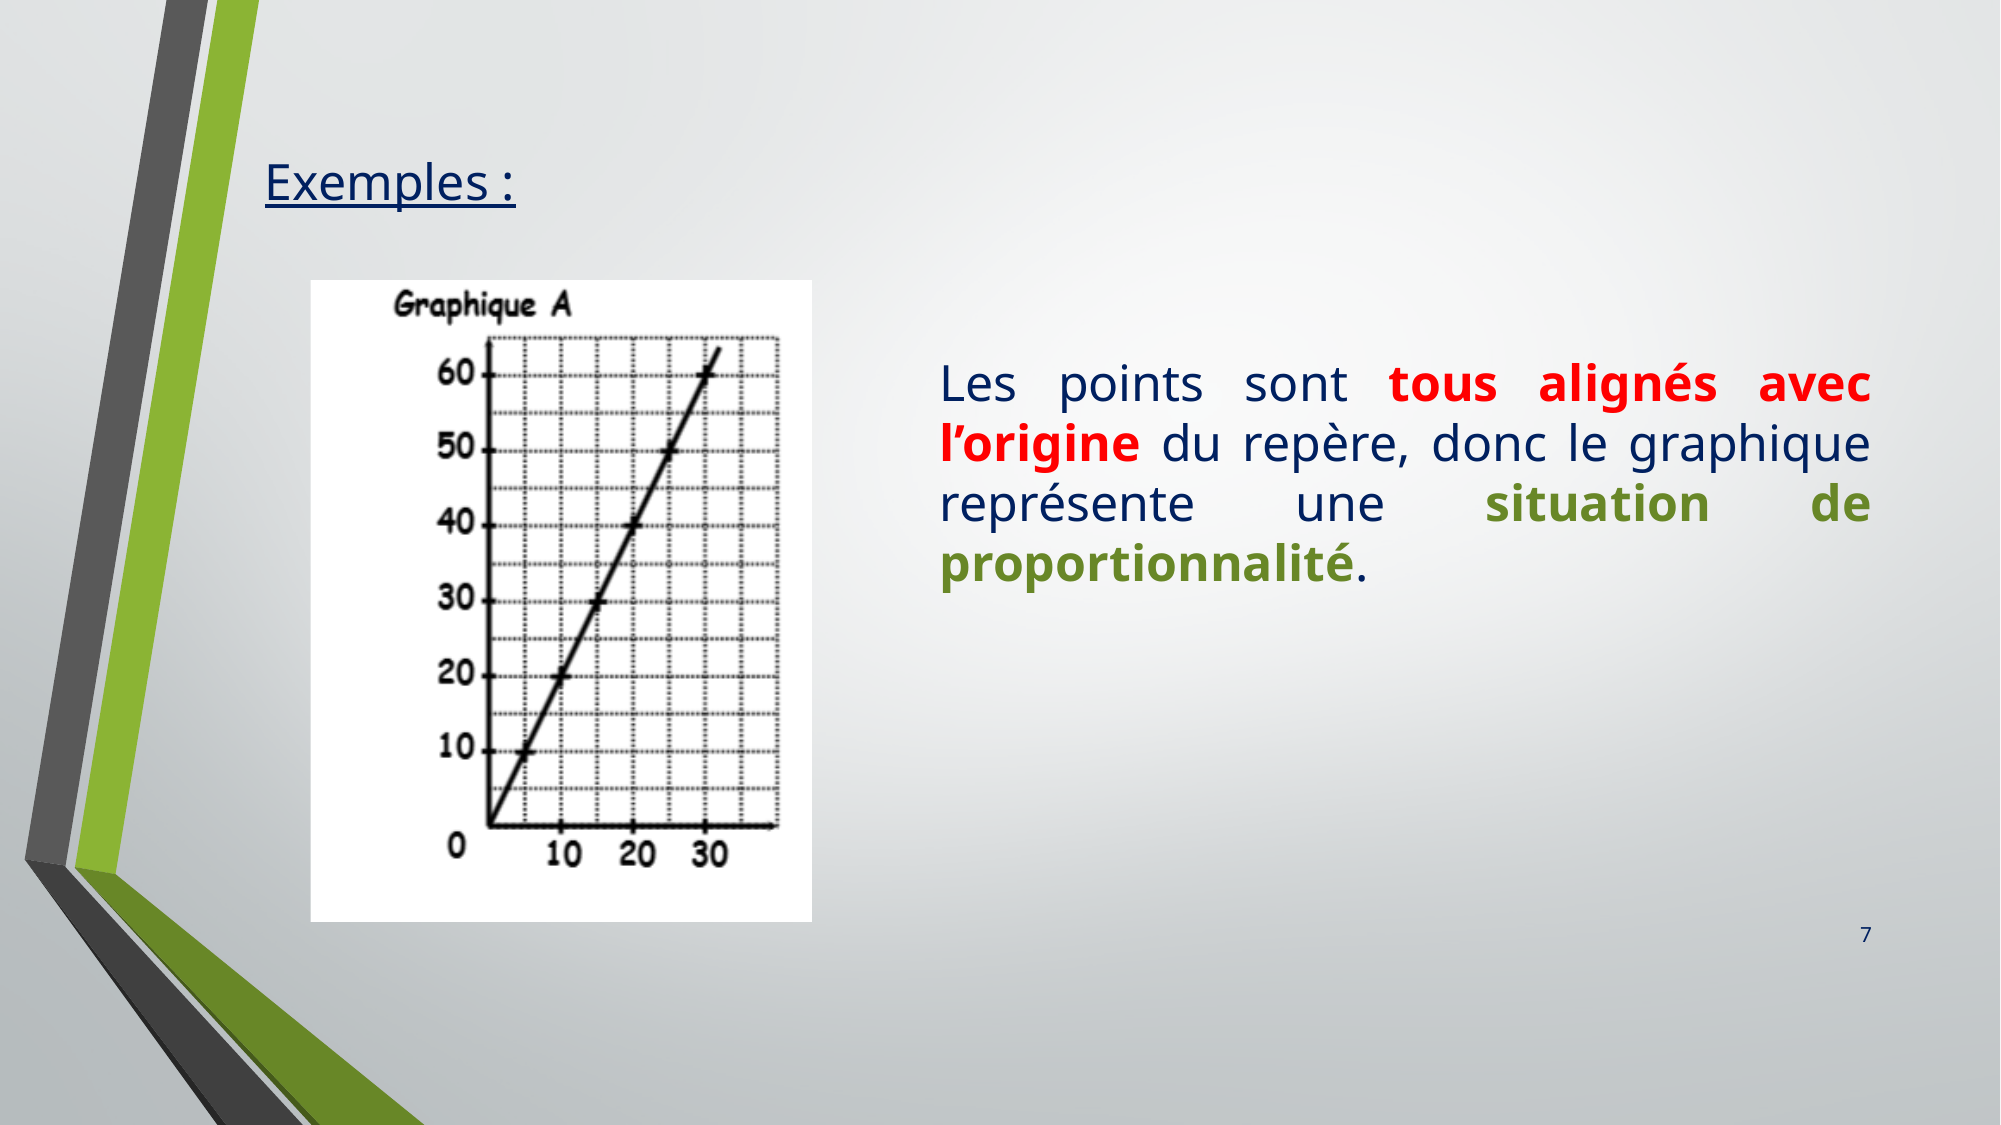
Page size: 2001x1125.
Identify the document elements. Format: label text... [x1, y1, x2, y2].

text_box Les points sont tous alignés avec l’origine du repère, donc le graphique représente une situation de proportionnalité. [924, 343, 1887, 599]
picture [310, 280, 812, 923]
text_box Exemples : [250, 142, 1894, 218]
slide_number 7 [1796, 906, 1887, 967]
